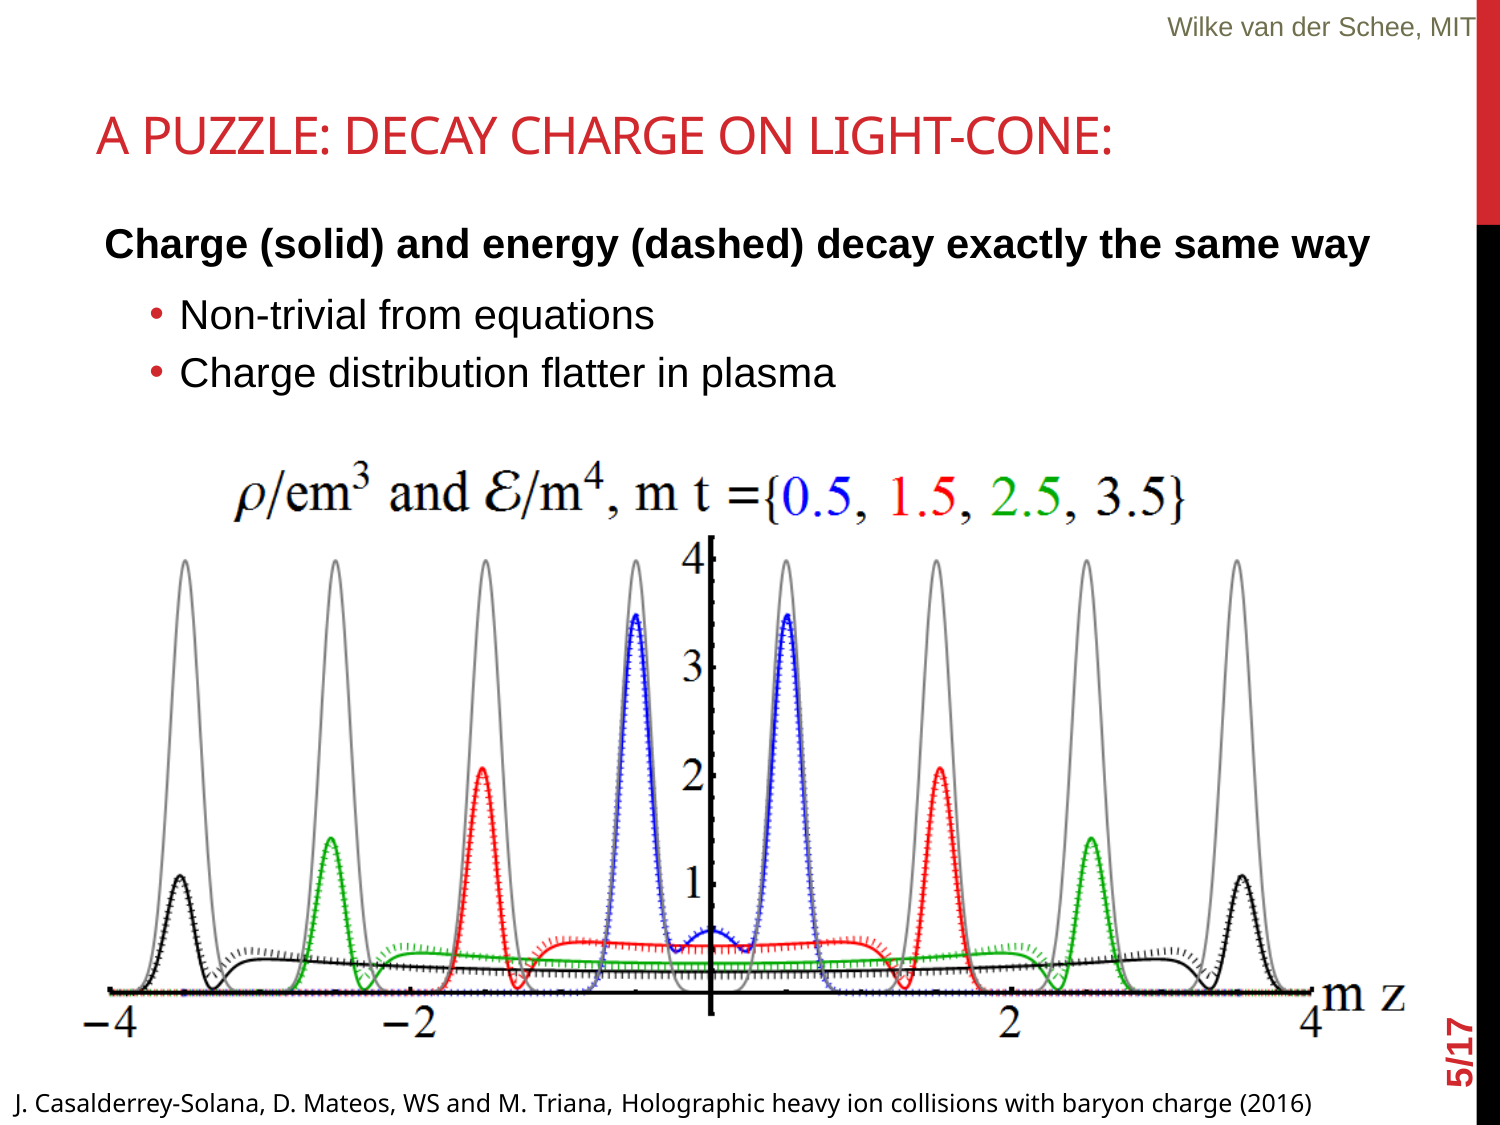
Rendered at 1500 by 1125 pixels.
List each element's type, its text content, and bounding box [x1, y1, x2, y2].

picture [81, 457, 1408, 1052]
text_box J. Casalderrey-Solana, D. Mateos, WS and M. Triana, Holographic heavy ion collisions with baryon charge (2016) [0, 1079, 1500, 1125]
title A puzzle: decay charge on light-cone: [81, 22, 1470, 173]
list Charge (solid) and energy (dashed) decay exactly the same way Non-trivial from equations Charge distribution flatter in plasma [89, 151, 1500, 1101]
text_box Wilke van der Schee, MIT [1152, 2, 1492, 50]
